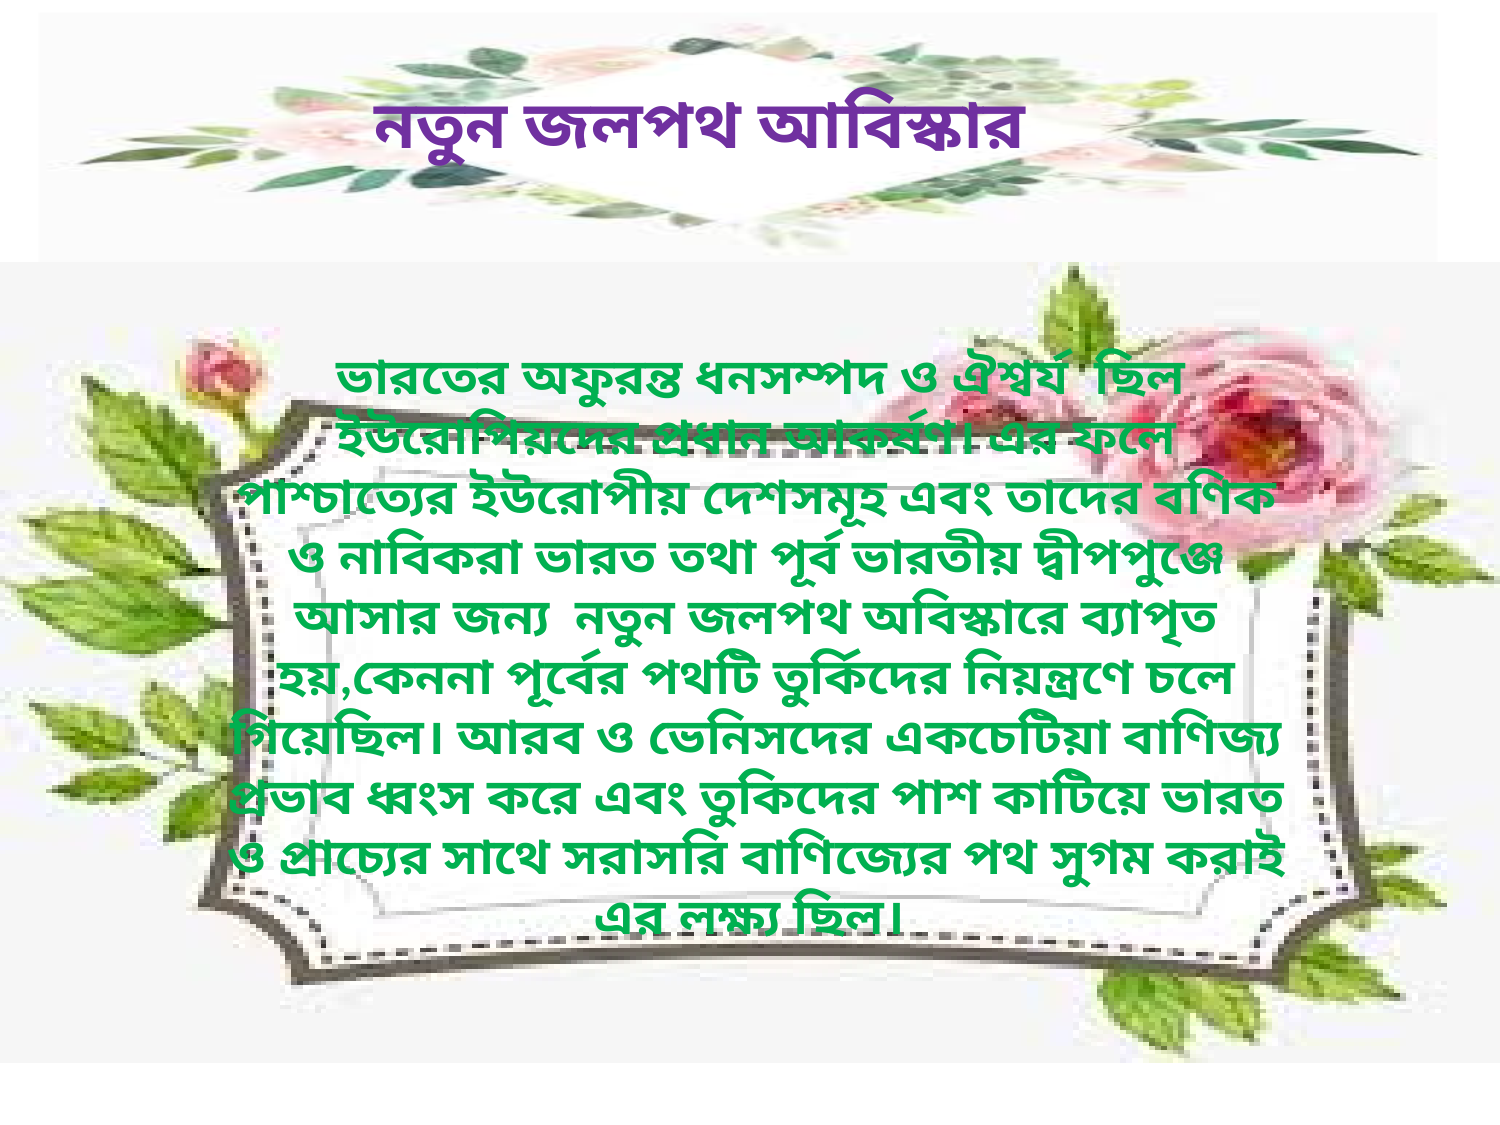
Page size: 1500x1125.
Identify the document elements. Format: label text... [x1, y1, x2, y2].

picture [40, 0, 1436, 262]
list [0, 262, 1500, 1063]
text_box নতুন জলপথ আবিস্কার [324, 74, 607, 170]
text_box নতুন জলপথ আবিস্কার [866, 74, 1213, 170]
